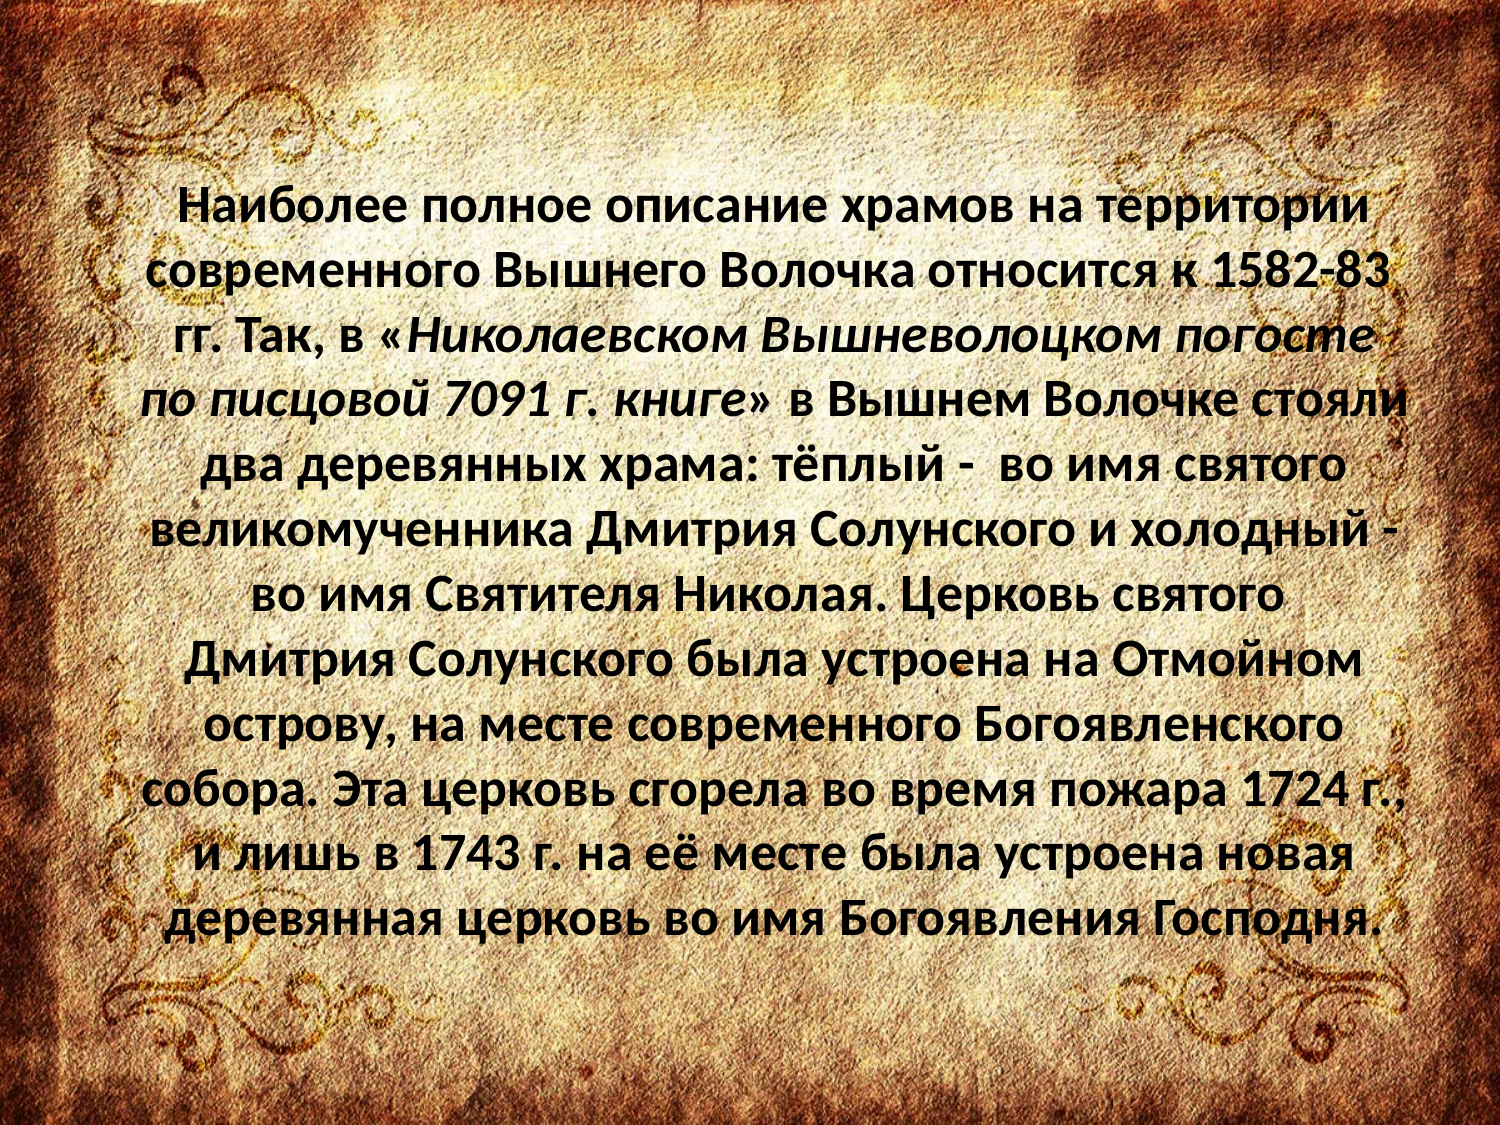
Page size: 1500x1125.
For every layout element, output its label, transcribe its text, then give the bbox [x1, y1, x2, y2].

picture [0, 0, 1500, 1125]
list Наиболее полное описание храмов на территории современного Вышнего Волочка относится к 1582-83 гг. Так, в «Николаевском Вышневолоцком погосте по писцовой 7091 г. книге» в Вышнем Волочке стояли два деревянных храма: тёплый - во имя святого великомученника Дмитрия Солунского и холодный - во имя Святителя Николая. Церковь святого Дмитрия Солунского была устроена на Отмойном острову, на месте современного Богоявленского собора. Эта церковь сгорела во время пожара 1724 г., и лишь в 1743 г. на её месте была устроена новая деревянная церковь во имя Богоявления Господня. [123, 160, 1425, 1017]
